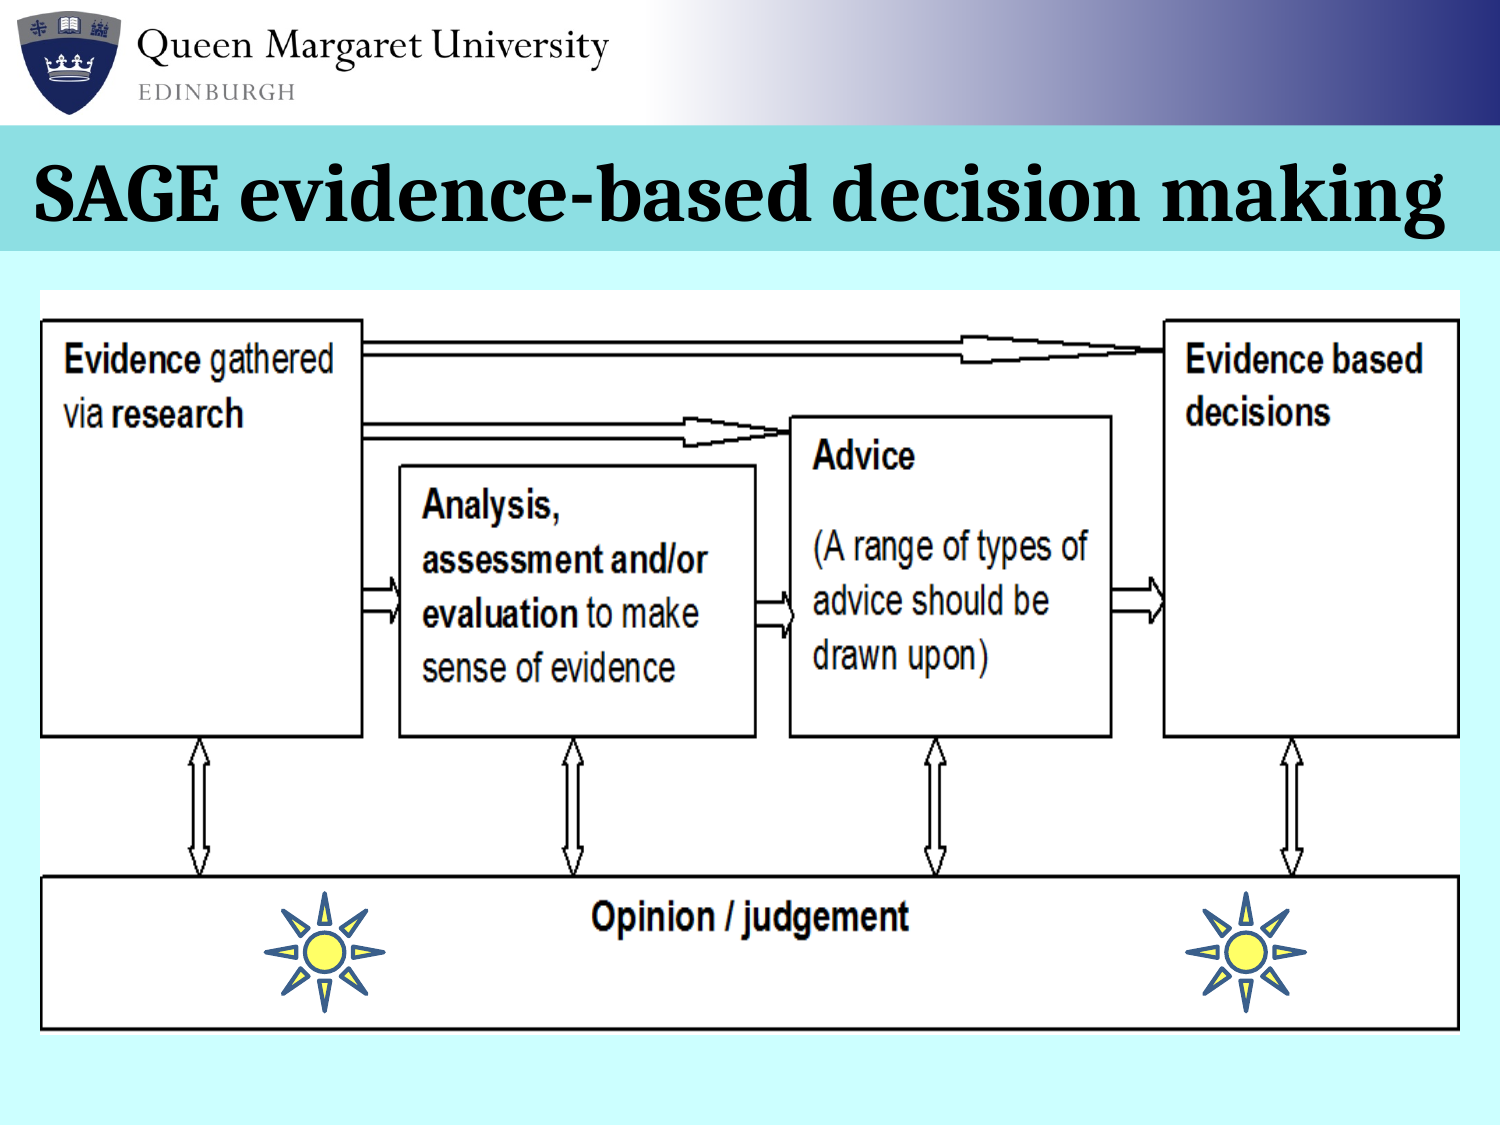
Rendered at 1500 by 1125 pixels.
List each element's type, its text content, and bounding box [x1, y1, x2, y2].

title SAGE evidence-based decision making [0, 125, 1500, 251]
picture [40, 290, 1460, 1036]
picture [17, 11, 609, 115]
